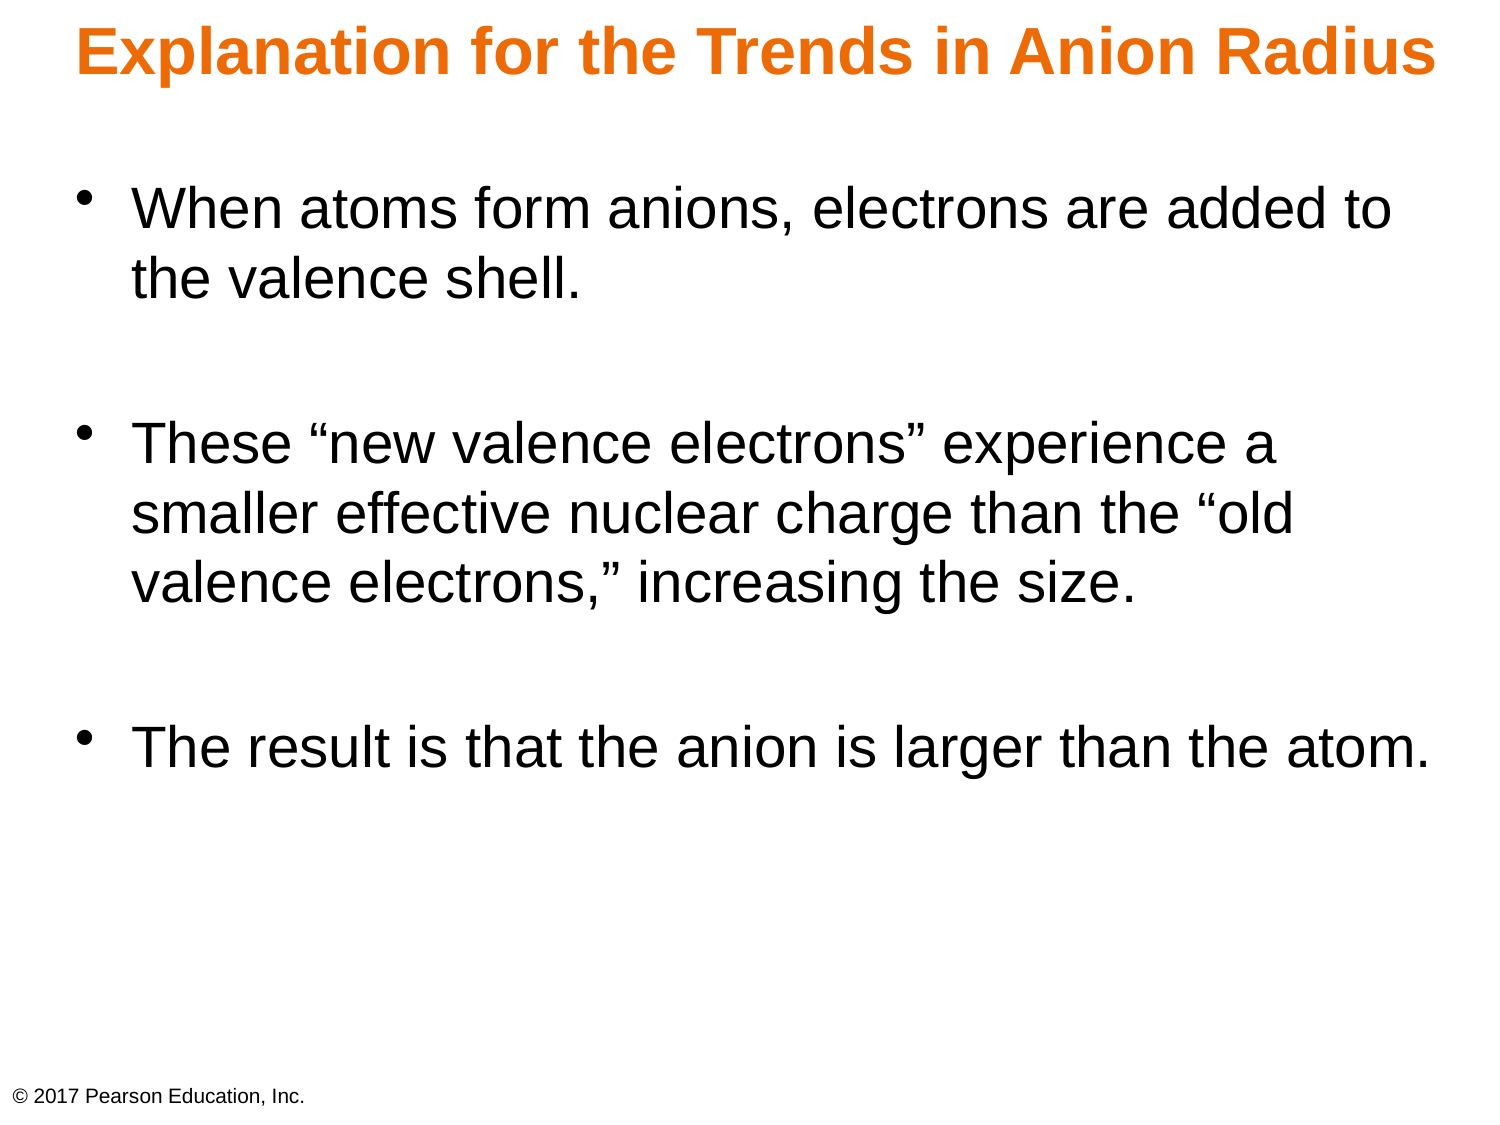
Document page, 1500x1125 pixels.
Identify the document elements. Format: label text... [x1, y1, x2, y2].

title Explanation for the Trends in Anion Radius [0, 0, 1500, 96]
list When atoms form anions, electrons are added to the valence shell. These “new valence electrons” experience a smaller effective nuclear charge than the “old valence electrons,” increasing the size. The result is that the anion is larger than the atom. [59, 162, 1475, 1000]
